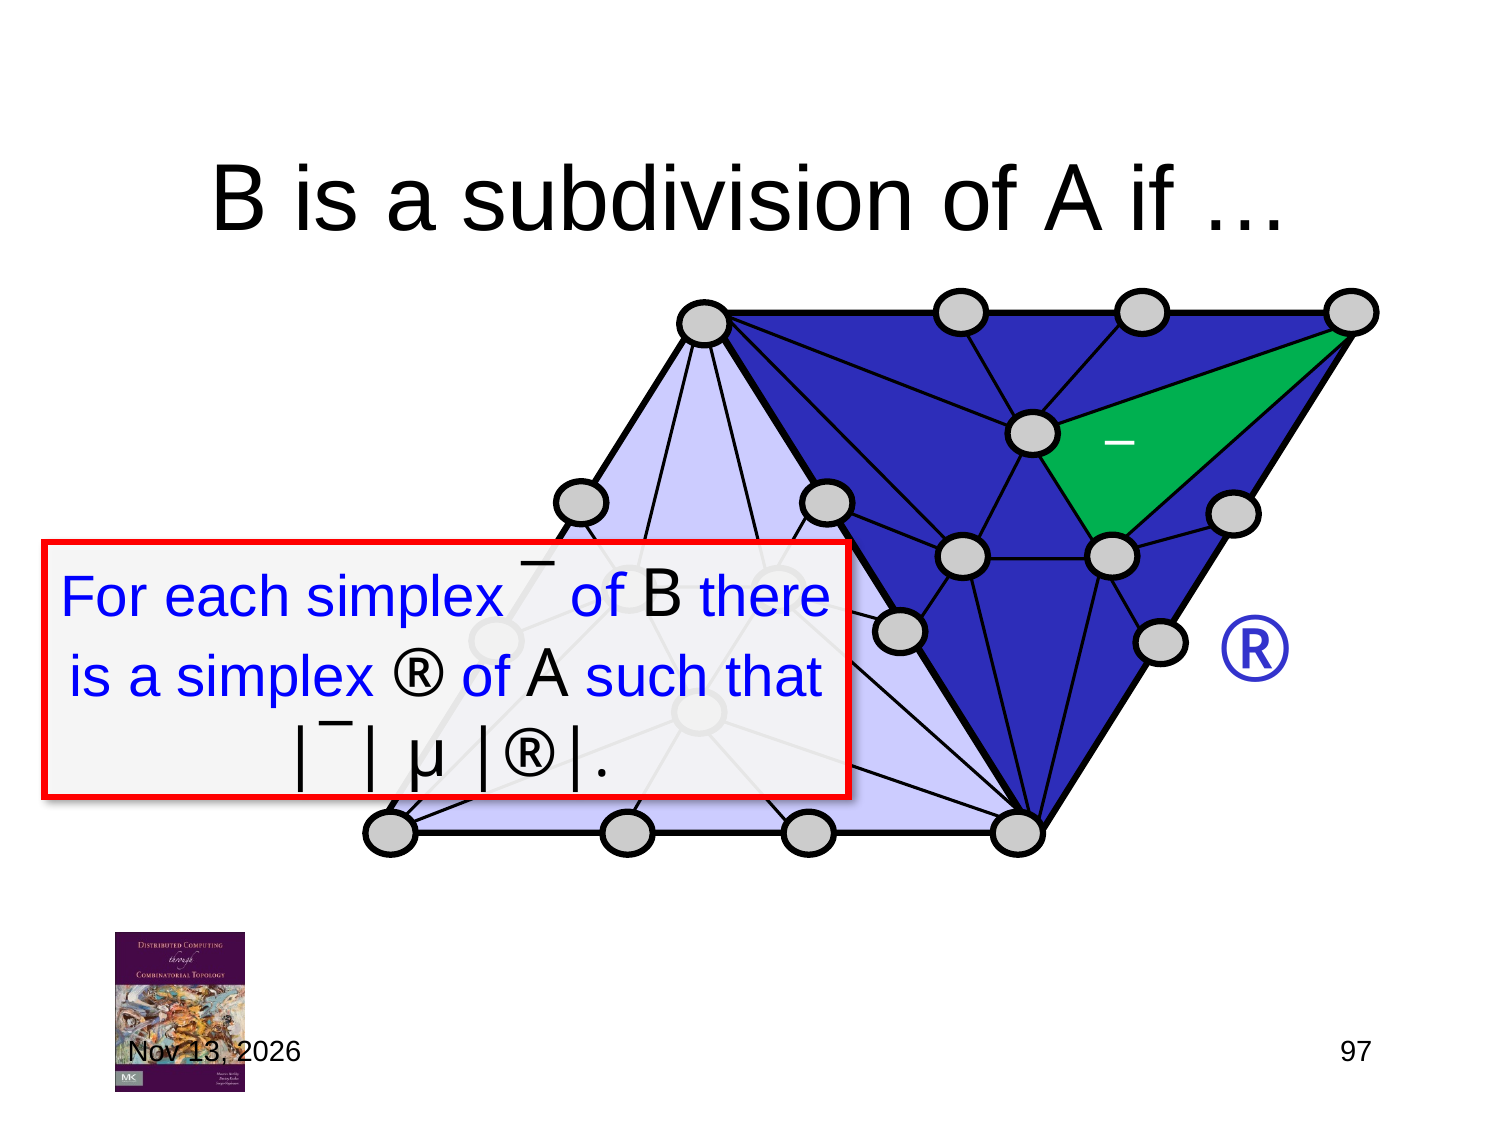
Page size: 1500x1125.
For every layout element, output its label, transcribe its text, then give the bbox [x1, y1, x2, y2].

text_box [729, 317, 1022, 540]
text_box For each simplex ¯ of B there is a simplex ® of A such that |¯| µ |®|. [44, 542, 849, 797]
text_box [413, 769, 1000, 833]
slide_number 14-May-16 [112, 1024, 426, 1101]
text_box [1116, 290, 1168, 334]
text_box [860, 556, 1020, 811]
text_box [679, 302, 730, 346]
text_box [724, 323, 1029, 813]
text_box [711, 339, 850, 540]
text_box [802, 481, 853, 525]
text_box [388, 807, 412, 815]
text_box [874, 610, 926, 654]
text_box [602, 811, 653, 855]
picture [115, 932, 245, 1024]
text_box [644, 344, 759, 540]
text_box [992, 811, 1044, 855]
text_box [979, 454, 1093, 558]
text_box [971, 558, 1100, 820]
text_box [1007, 411, 1058, 455]
text_box [365, 811, 416, 855]
text_box [783, 811, 835, 855]
text_box [558, 338, 693, 540]
text_box [1326, 290, 1377, 334]
text_box [935, 290, 987, 334]
text_box [937, 534, 989, 578]
text_box [1039, 336, 1353, 830]
text_box [555, 481, 607, 525]
slide_number 97 [1074, 1024, 1388, 1101]
text_box [1135, 621, 1186, 665]
text_box [1038, 329, 1354, 541]
title B is a subdivision of A if … [112, 99, 1388, 288]
text_box [860, 669, 1019, 817]
text_box [727, 312, 1333, 425]
text_box ® [1202, 582, 1309, 708]
text_box [405, 807, 452, 822]
text_box [1208, 492, 1259, 536]
text_box [1087, 534, 1138, 578]
text_box ¯ [1090, 423, 1150, 509]
